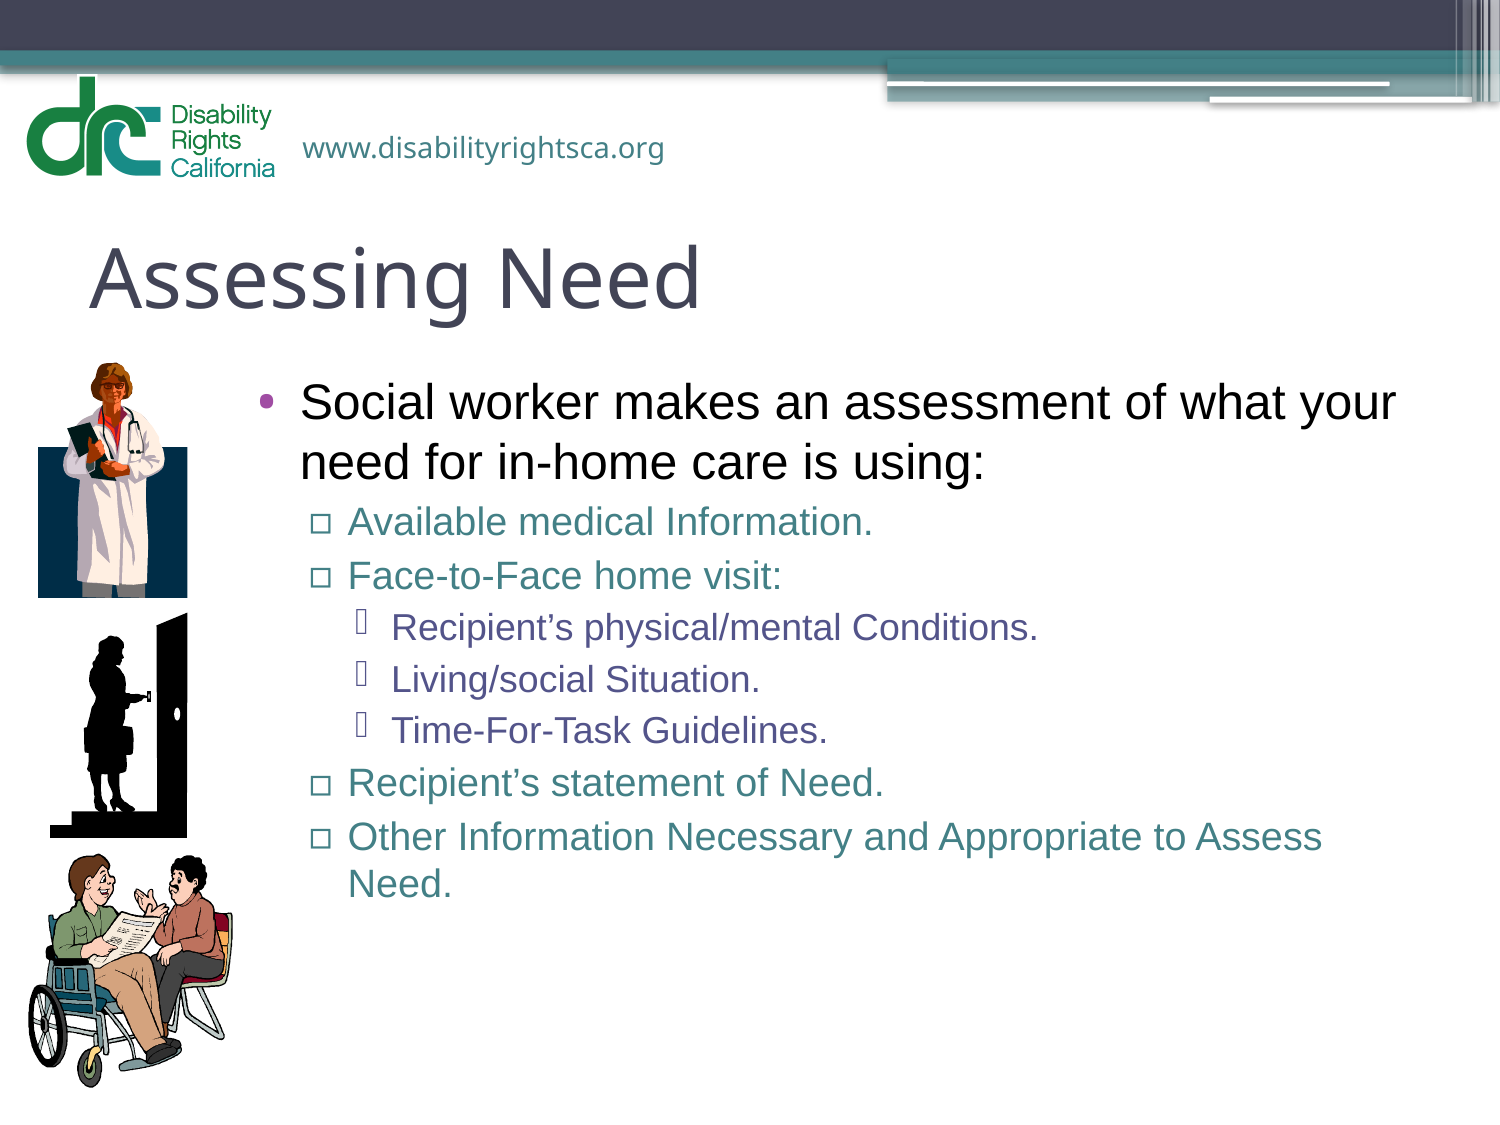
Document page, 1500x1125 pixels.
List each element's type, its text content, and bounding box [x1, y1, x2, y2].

title Assessing Need [75, 187, 1425, 363]
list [49, 612, 188, 839]
picture [24, 849, 238, 1093]
picture [24, 74, 275, 178]
picture [37, 362, 188, 599]
list Social worker makes an assessment of what your need for in-home care is using: Available medical Information. Face-to-Face home visit: Recipient’s physical/mental Conditions. Living/social Situation. Time-For-Task Guidelines. Recipient’s statement of Need. Other Information Necessary and Appropriate to Assess Need. [225, 362, 1425, 1105]
